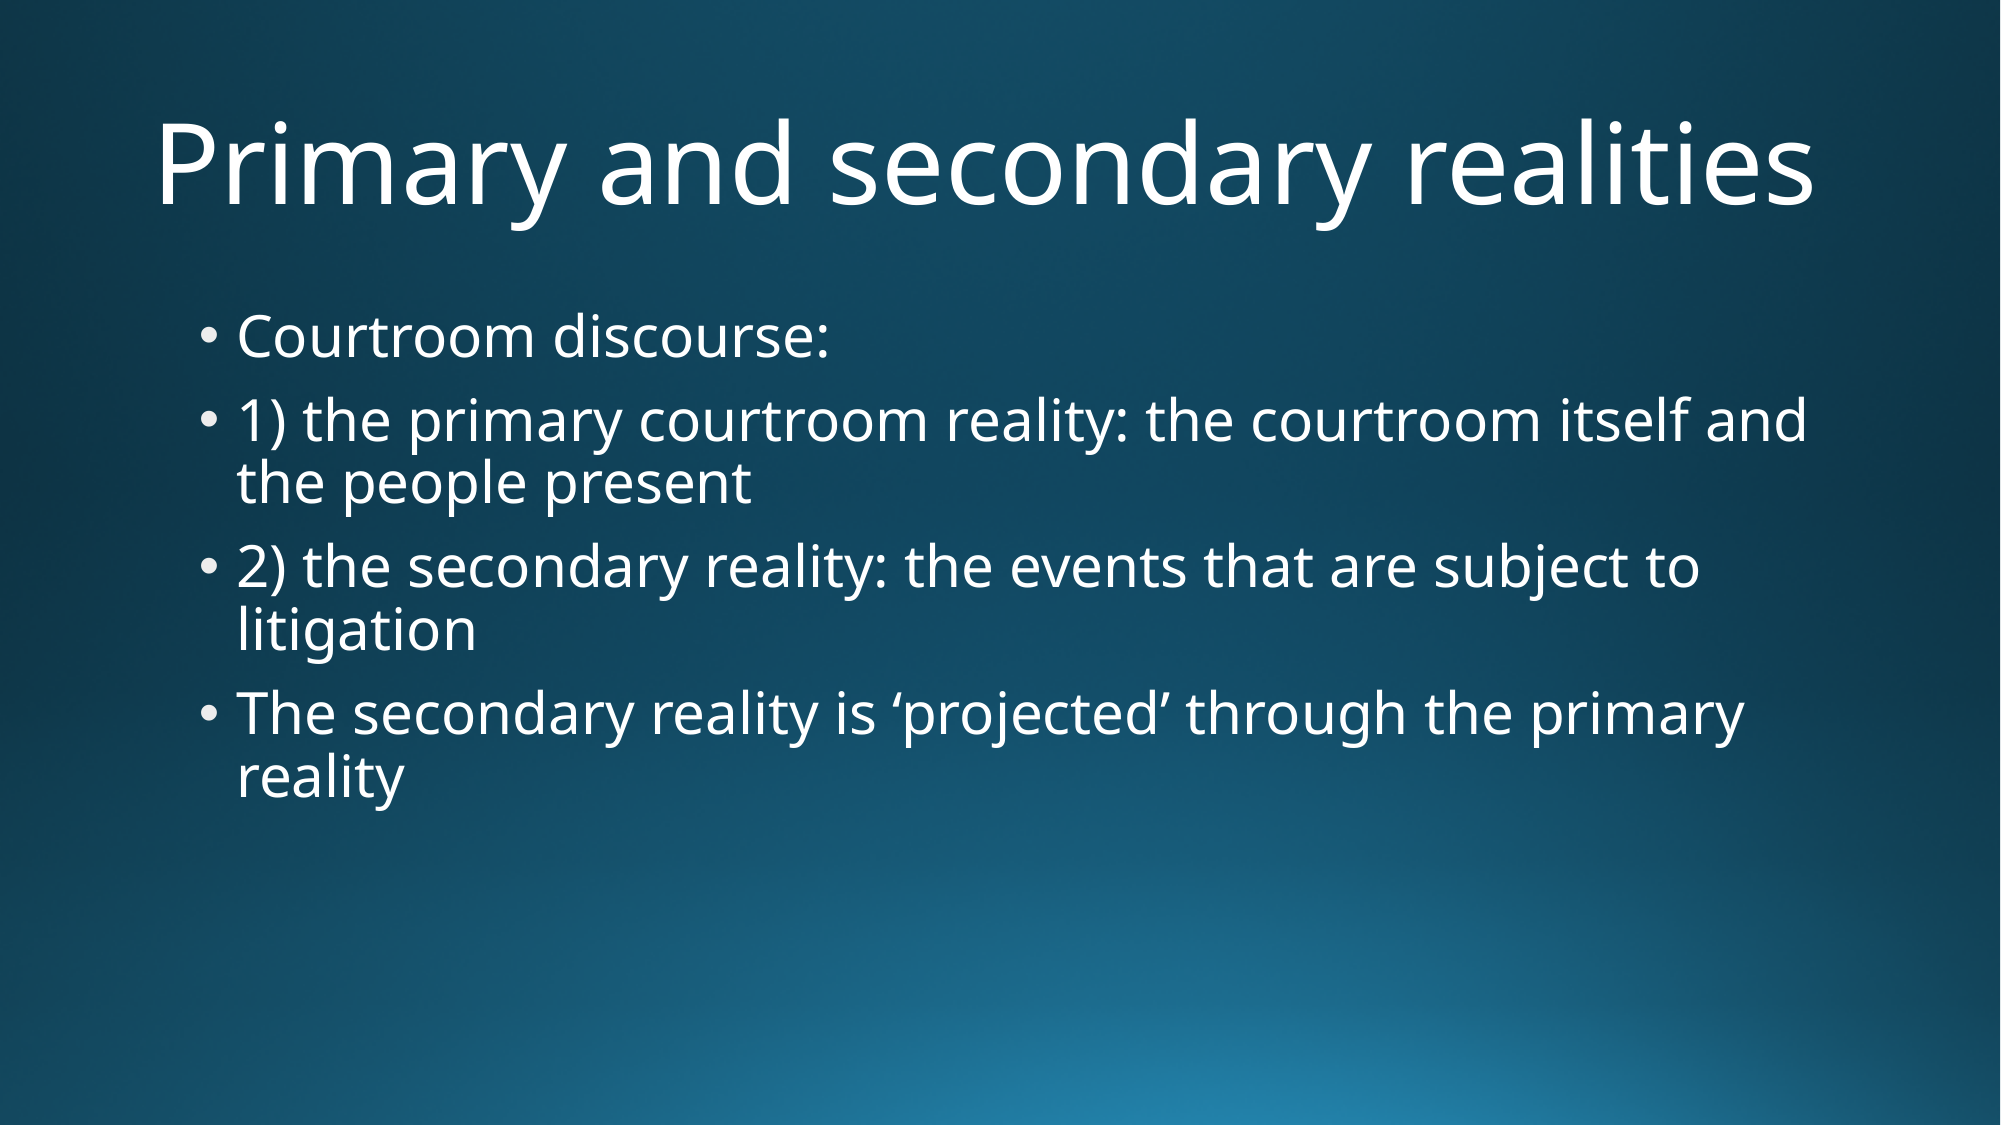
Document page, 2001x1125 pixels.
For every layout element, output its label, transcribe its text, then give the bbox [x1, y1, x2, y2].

list Courtroom discourse: 1) the primary courtroom reality: the courtroom itself and the people present 2) the secondary reality: the events that are subject to litigation The secondary reality is ‘projected’ through the primary reality [183, 299, 1863, 1014]
picture [0, 0, 2001, 1125]
title Primary and secondary realities [137, 59, 1863, 278]
